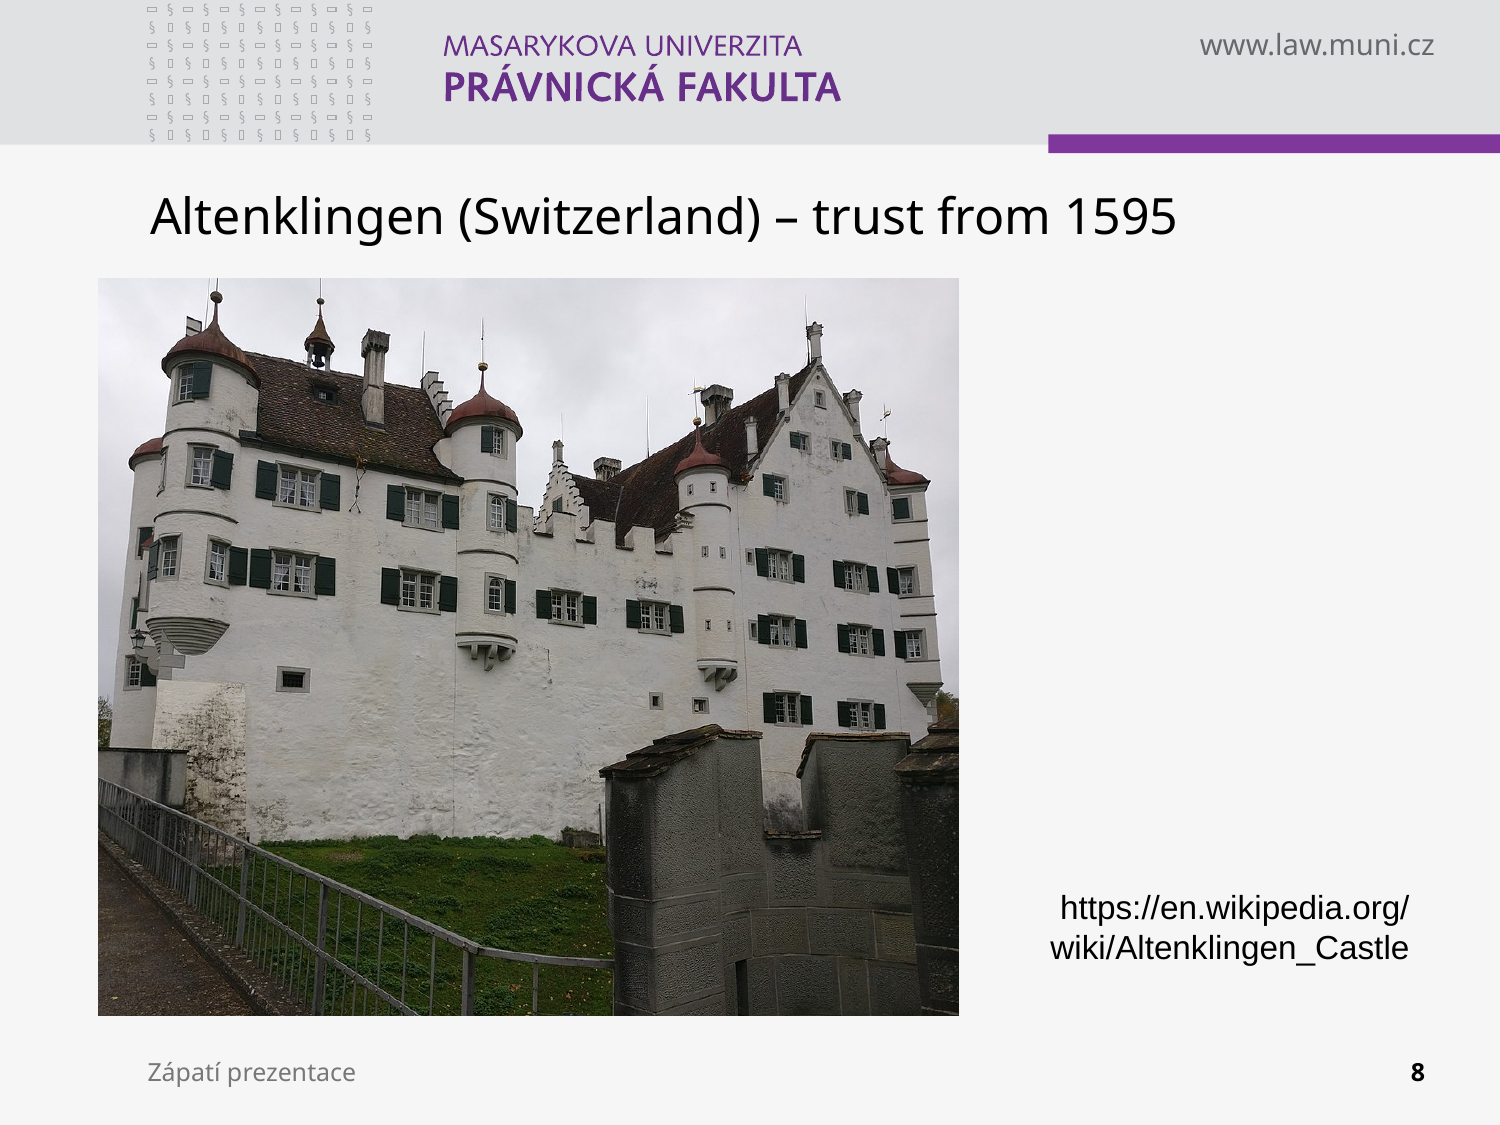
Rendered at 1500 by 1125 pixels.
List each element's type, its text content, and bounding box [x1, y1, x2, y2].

footer Zápatí prezentace [147, 1056, 1269, 1100]
title Altenklingen (Switzerland) – trust from 1595 [150, 184, 1425, 268]
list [98, 278, 959, 1016]
slide_number 8 [1316, 1056, 1425, 1100]
text_box https://en.wikipedia.org/wiki/Altenklingen_Castle [986, 879, 1425, 974]
